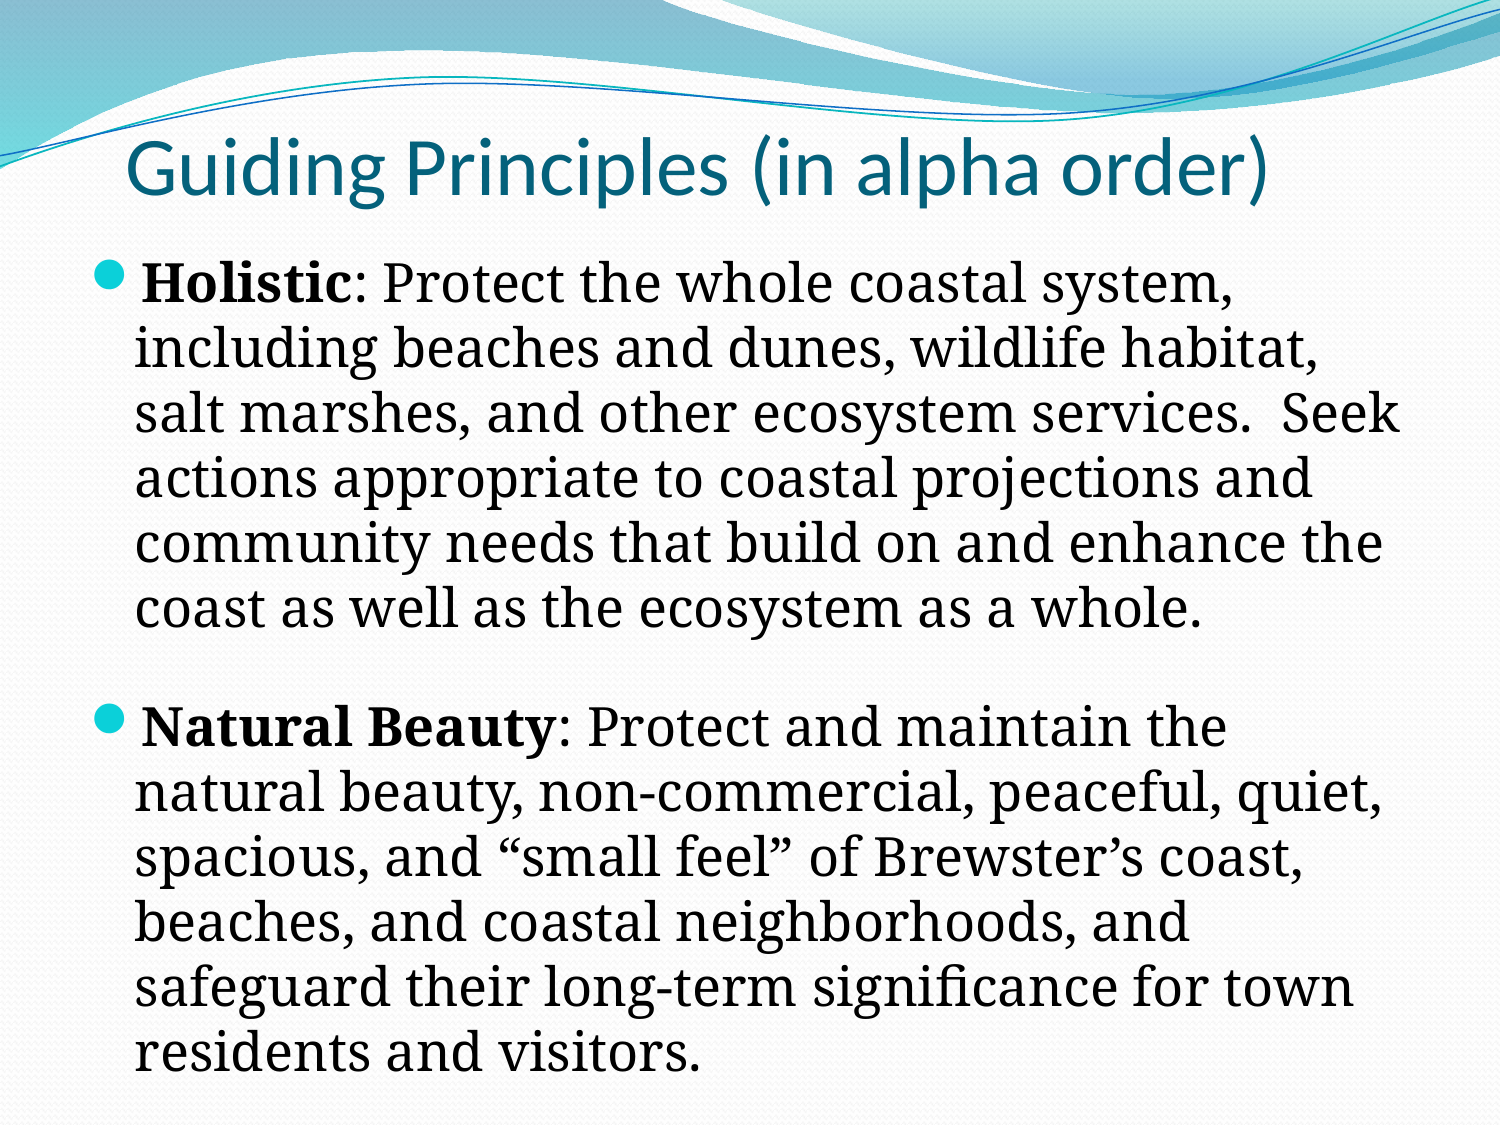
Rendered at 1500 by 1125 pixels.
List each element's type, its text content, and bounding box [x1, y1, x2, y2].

text_box Guiding Principles (in alpha order) [110, 104, 1350, 238]
list Holistic: Protect the whole coastal system, including beaches and dunes, wildlife habitat, salt marshes, and other ecosystem services. Seek actions appropriate to coastal projections and community needs that build on and enhance the coast as well as the ecosystem as a whole. Natural Beauty: Protect and maintain the natural beauty, non-commercial, peaceful, quiet, spacious, and “small feel” of Brewster’s coast, beaches, and coastal neighborhoods, and safeguard their long-term significance for town residents and visitors. [74, 241, 1426, 1038]
